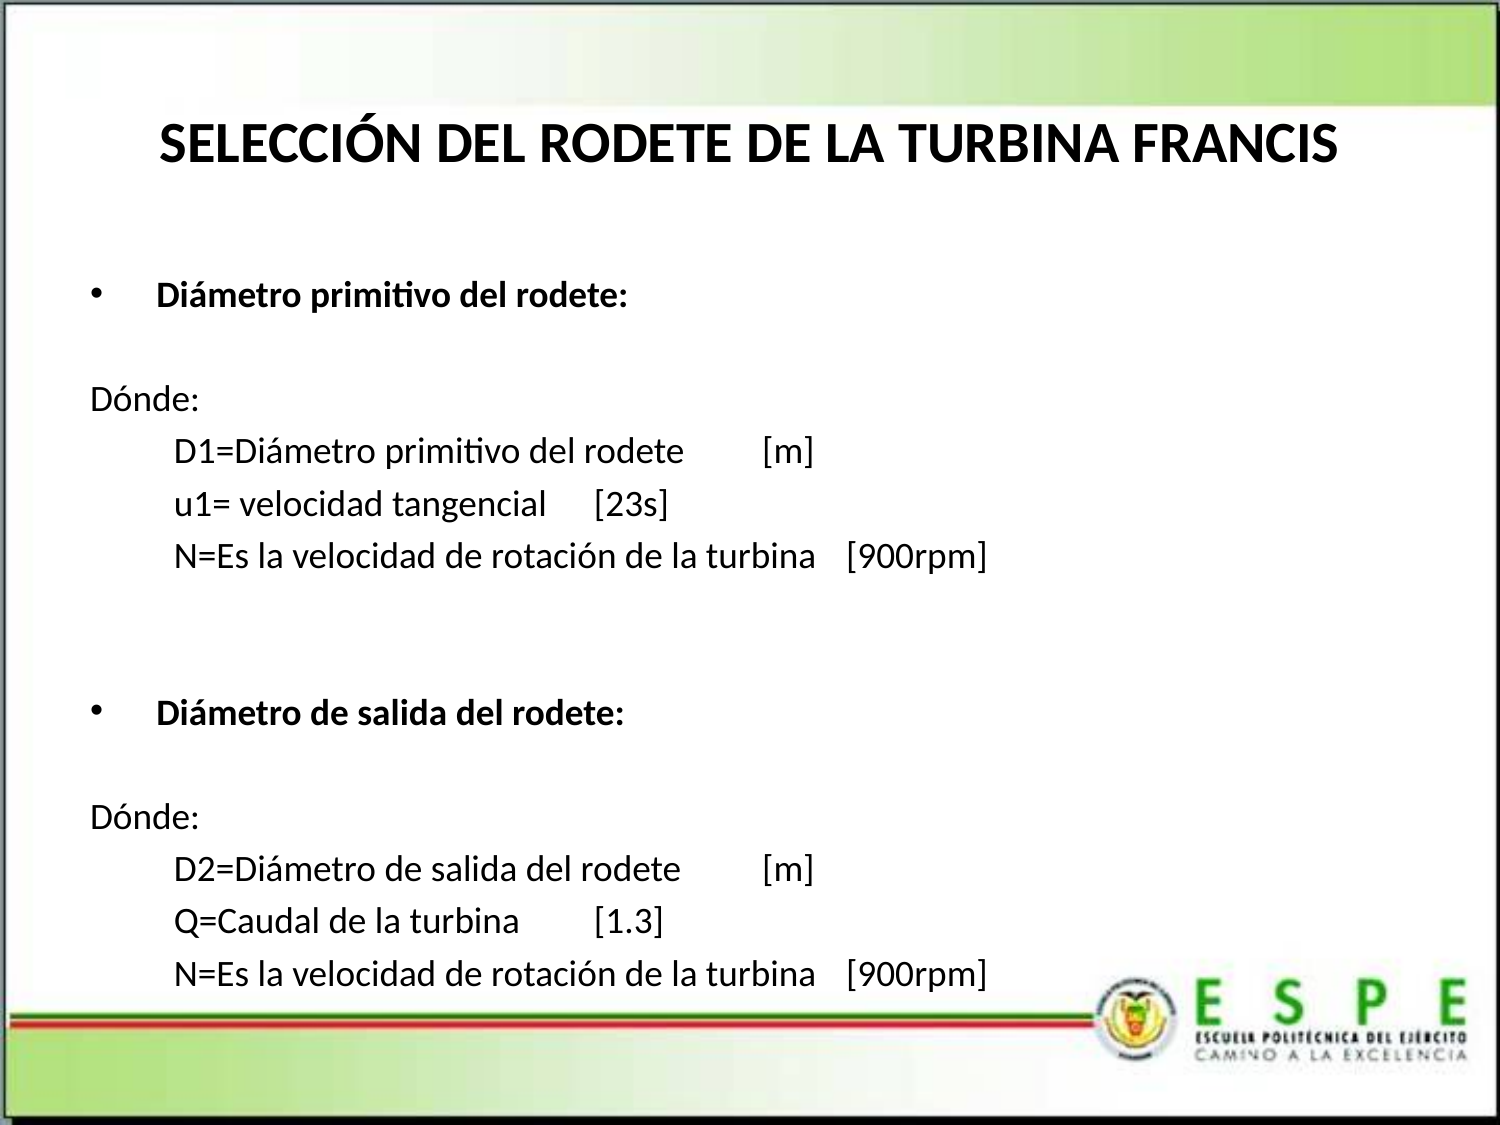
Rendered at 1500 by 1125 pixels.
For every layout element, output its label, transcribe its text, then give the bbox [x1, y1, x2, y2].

title SELECCIÓN DEL RODETE DE LA TURBINA FRANCIS [75, 45, 1425, 233]
picture [0, 0, 1500, 1125]
